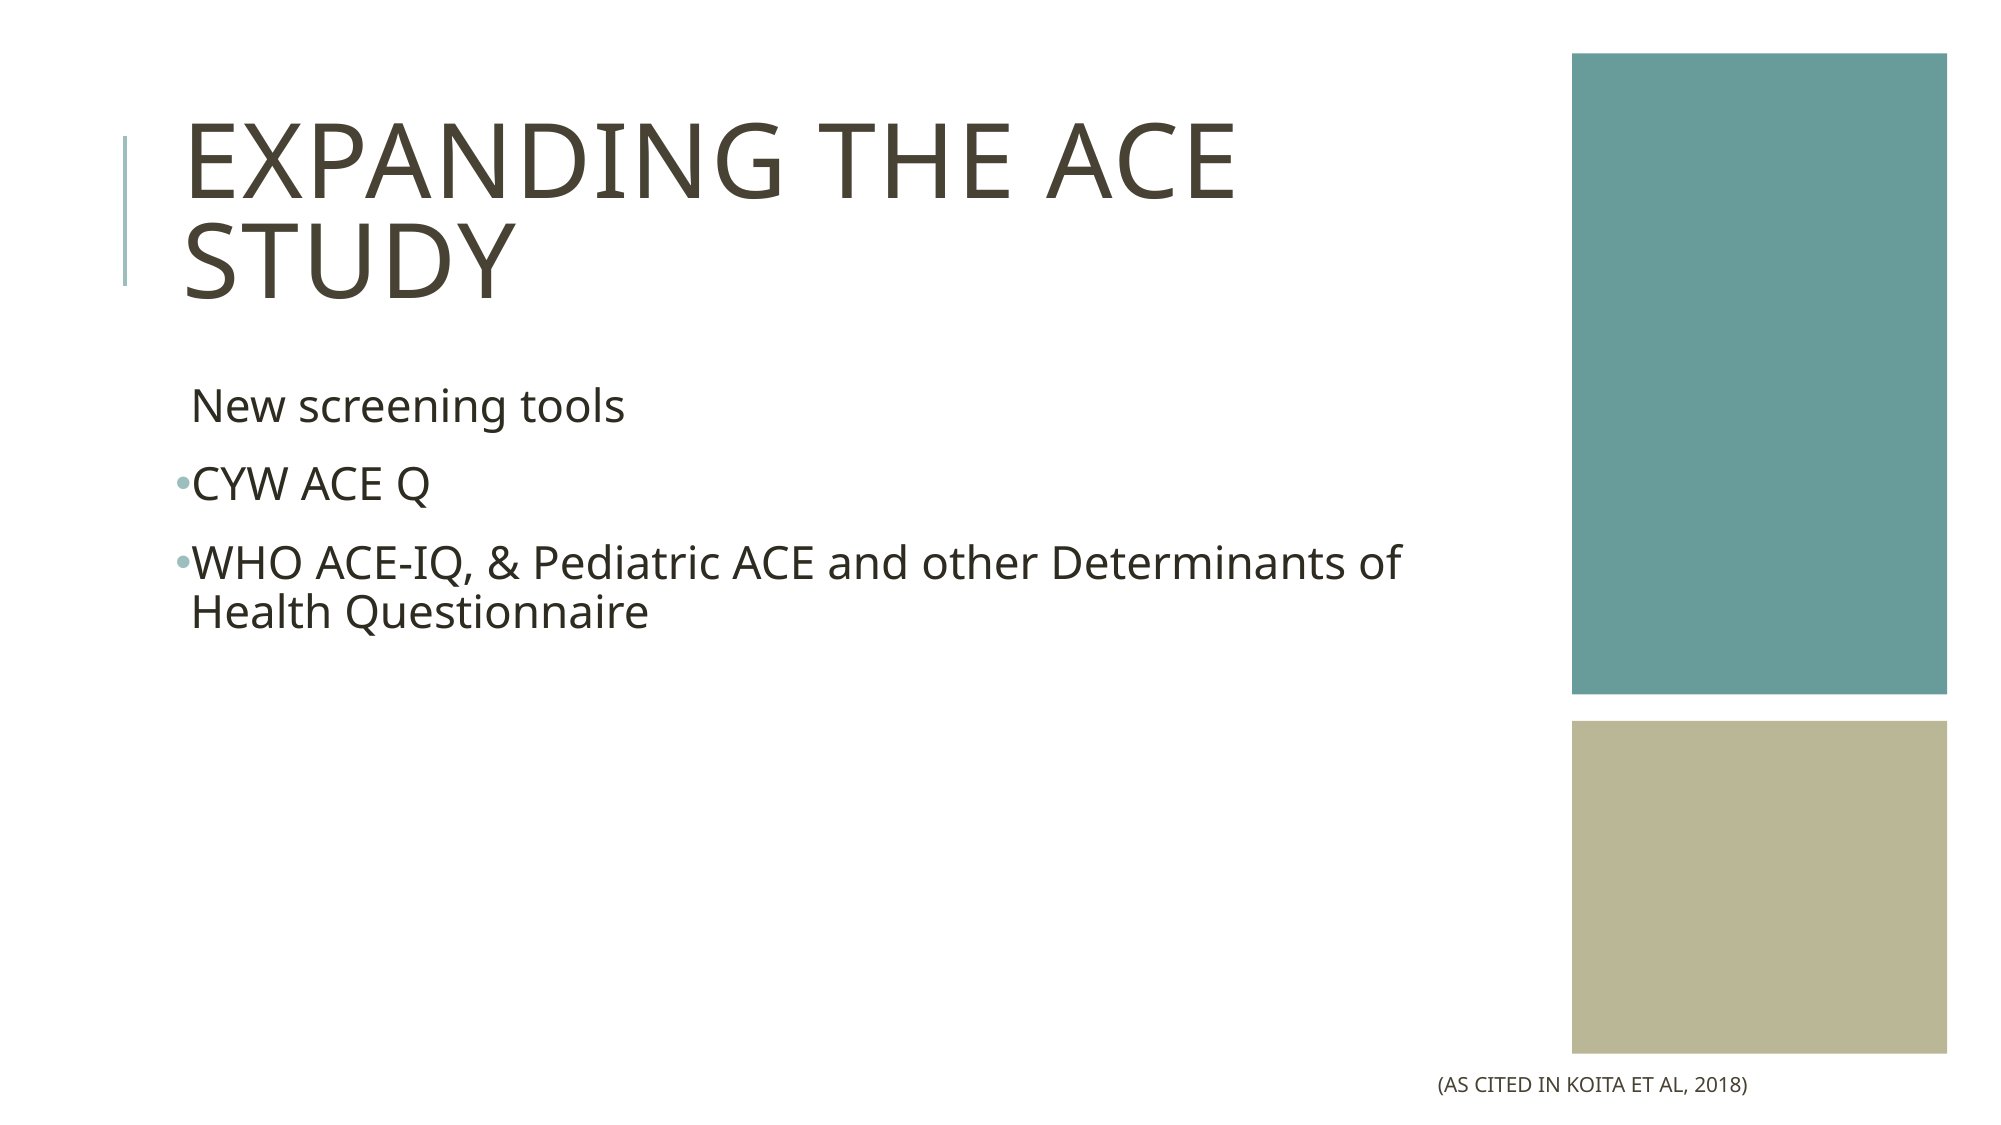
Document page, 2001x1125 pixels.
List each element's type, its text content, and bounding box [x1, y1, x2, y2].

footer (as cited in Koita et al, 2018)​ [794, 1061, 1763, 1107]
text_box [1571, 720, 1948, 1055]
title Expanding the aCE study [168, 96, 1484, 342]
text_box [1571, 52, 1948, 696]
list New screening tools CYW ACE Q WHO ACE-IQ, & Pediatric ACE and other Determinants of Health Questionnaire [168, 375, 1484, 1035]
